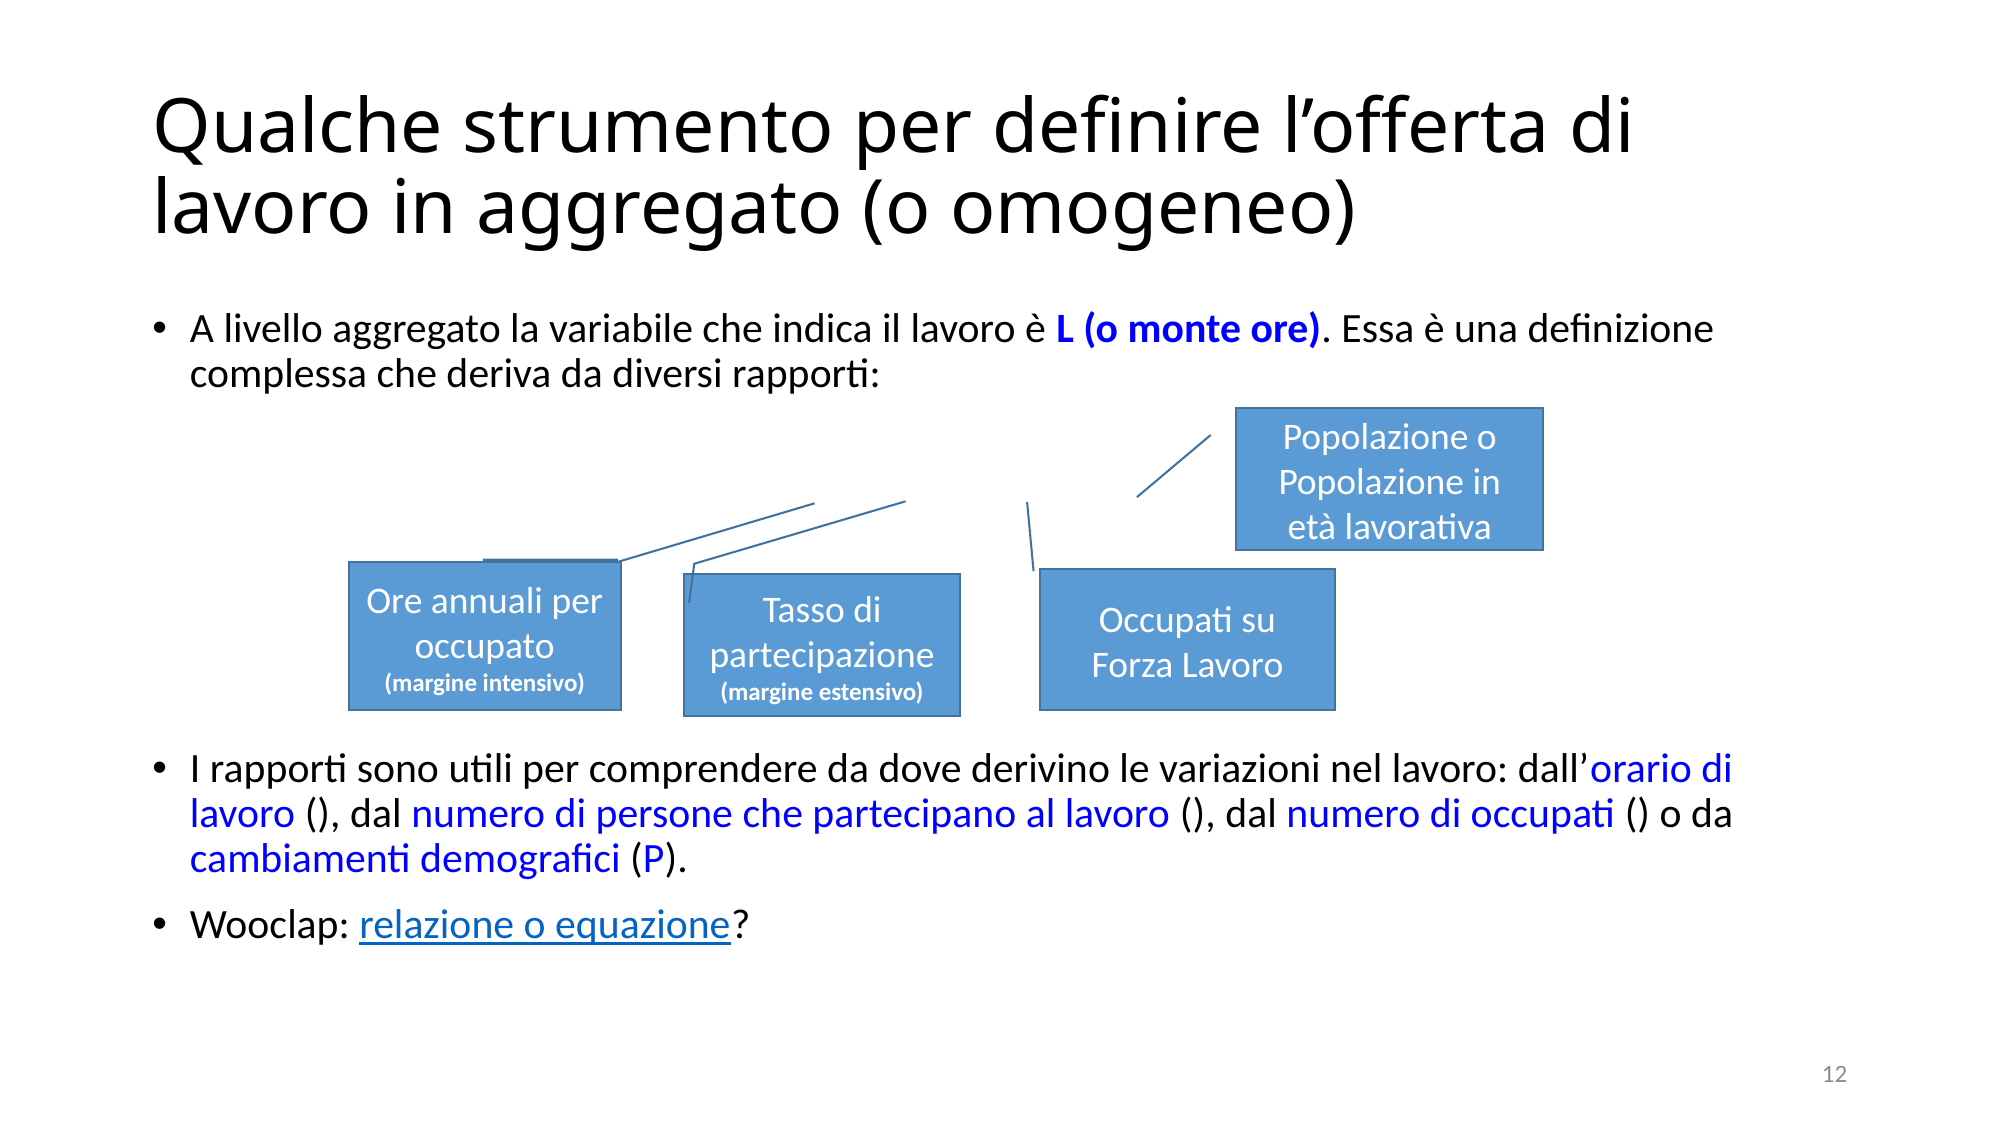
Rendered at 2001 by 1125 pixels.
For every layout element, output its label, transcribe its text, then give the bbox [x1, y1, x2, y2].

title Qualche strumento per definire l’offerta di lavoro in aggregato (o omogeneo) [137, 59, 1863, 278]
text_box Occupati su Forza Lavoro [1039, 568, 1336, 711]
slide_number 12 [1412, 1042, 1863, 1103]
text_box Occupati su Forza Lavoro [1026, 501, 1035, 572]
text_box Tasso di partecipazione (margine estensivo) [683, 500, 961, 717]
text_box Popolazione o Popolazione in età lavorativa [1136, 434, 1212, 498]
text_box Popolazione o Popolazione in età lavorativa [1235, 407, 1544, 551]
text_box Ore annuali per occupato (margine intensivo) [348, 502, 815, 711]
